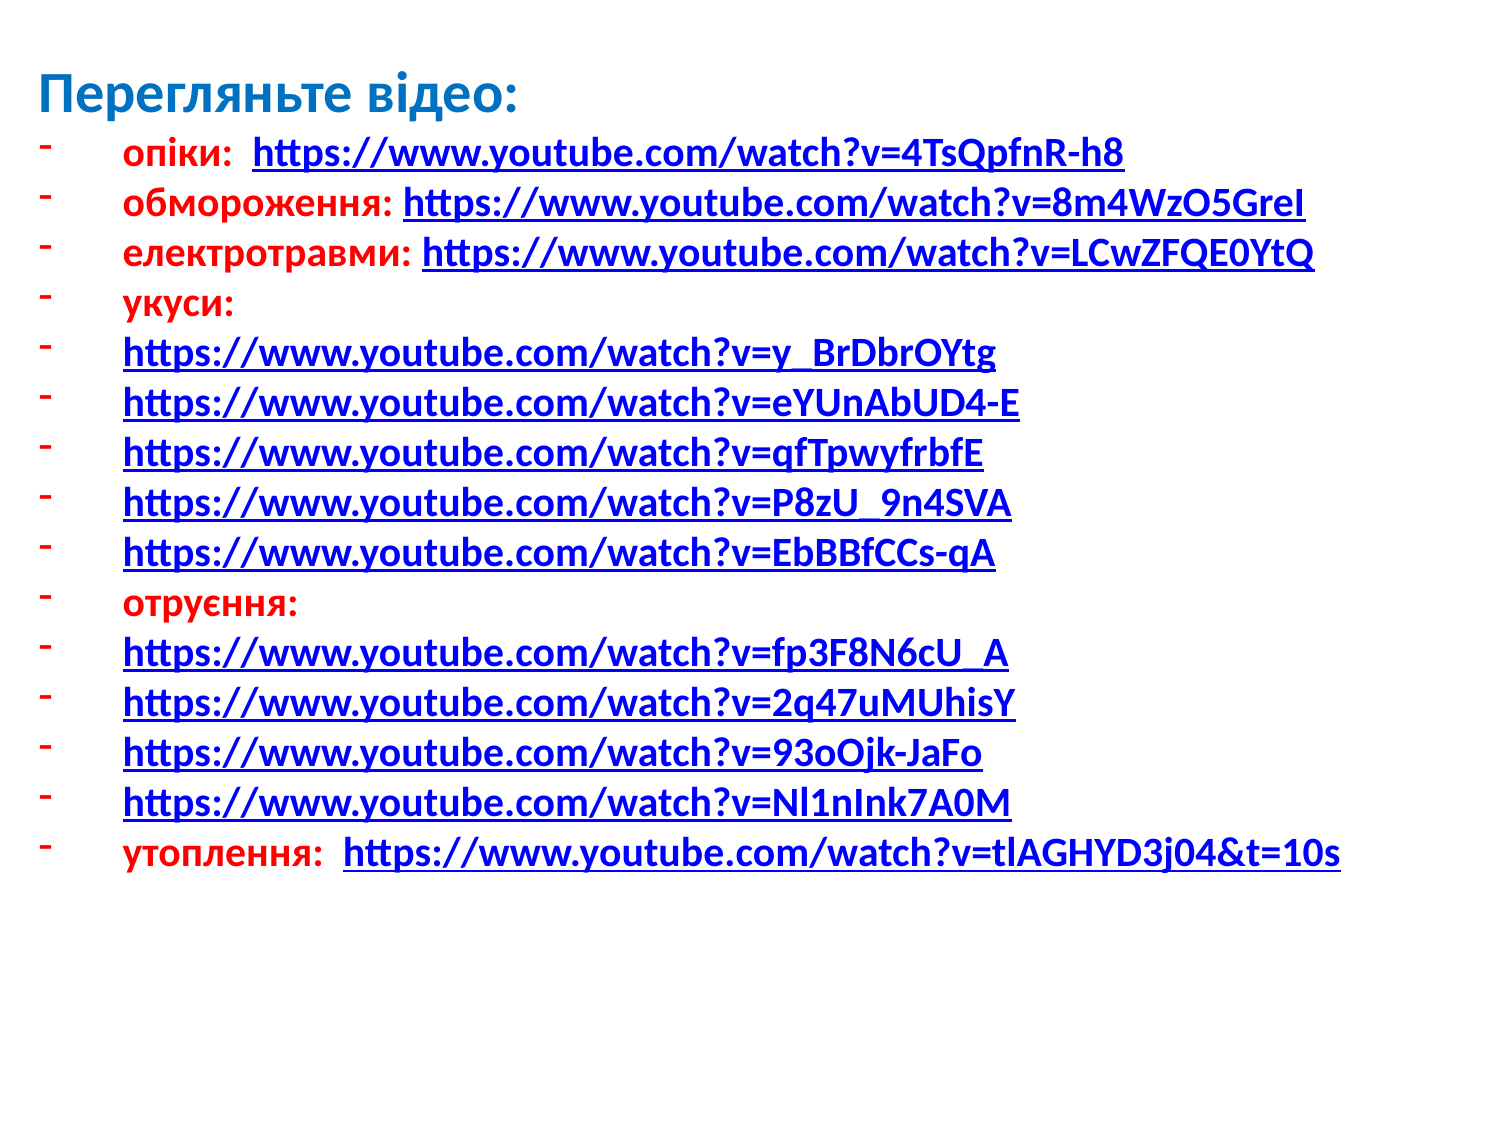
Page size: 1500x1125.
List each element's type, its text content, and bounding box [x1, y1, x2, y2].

text_box Перегляньте відео: опіки: https://www.youtube.com/watch?v=4TsQpfnR-h8 обмороження: https://www.youtube.com/watch?v=8m4WzO5GreI електротравми: https://www.youtube.com/watch?v=LCwZFQE0YtQ укуси: https://www.youtube.com/watch?v=y_BrDbrOYtg https://www.youtube.com/watch?v=eYUnAbUD4-E https://www.youtube.com/watch?v=qfTpwyfrbfE https://www.youtube.com/watch?v=P8zU_9n4SVA https://www.youtube.com/watch?v=EbBBfCCs-qA отруєння: https://www.youtube.com/watch?v=fp3F8N6cU_A https://www.youtube.com/watch?v=2q47uMUhisY https://www.youtube.com/watch?v=93oOjk-JaFo https://www.youtube.com/watch?v=Nl1nInk7A0M утоплення: https://www.youtube.com/watch?v=tlAGHYD3j04&t=10s [23, 47, 1500, 933]
